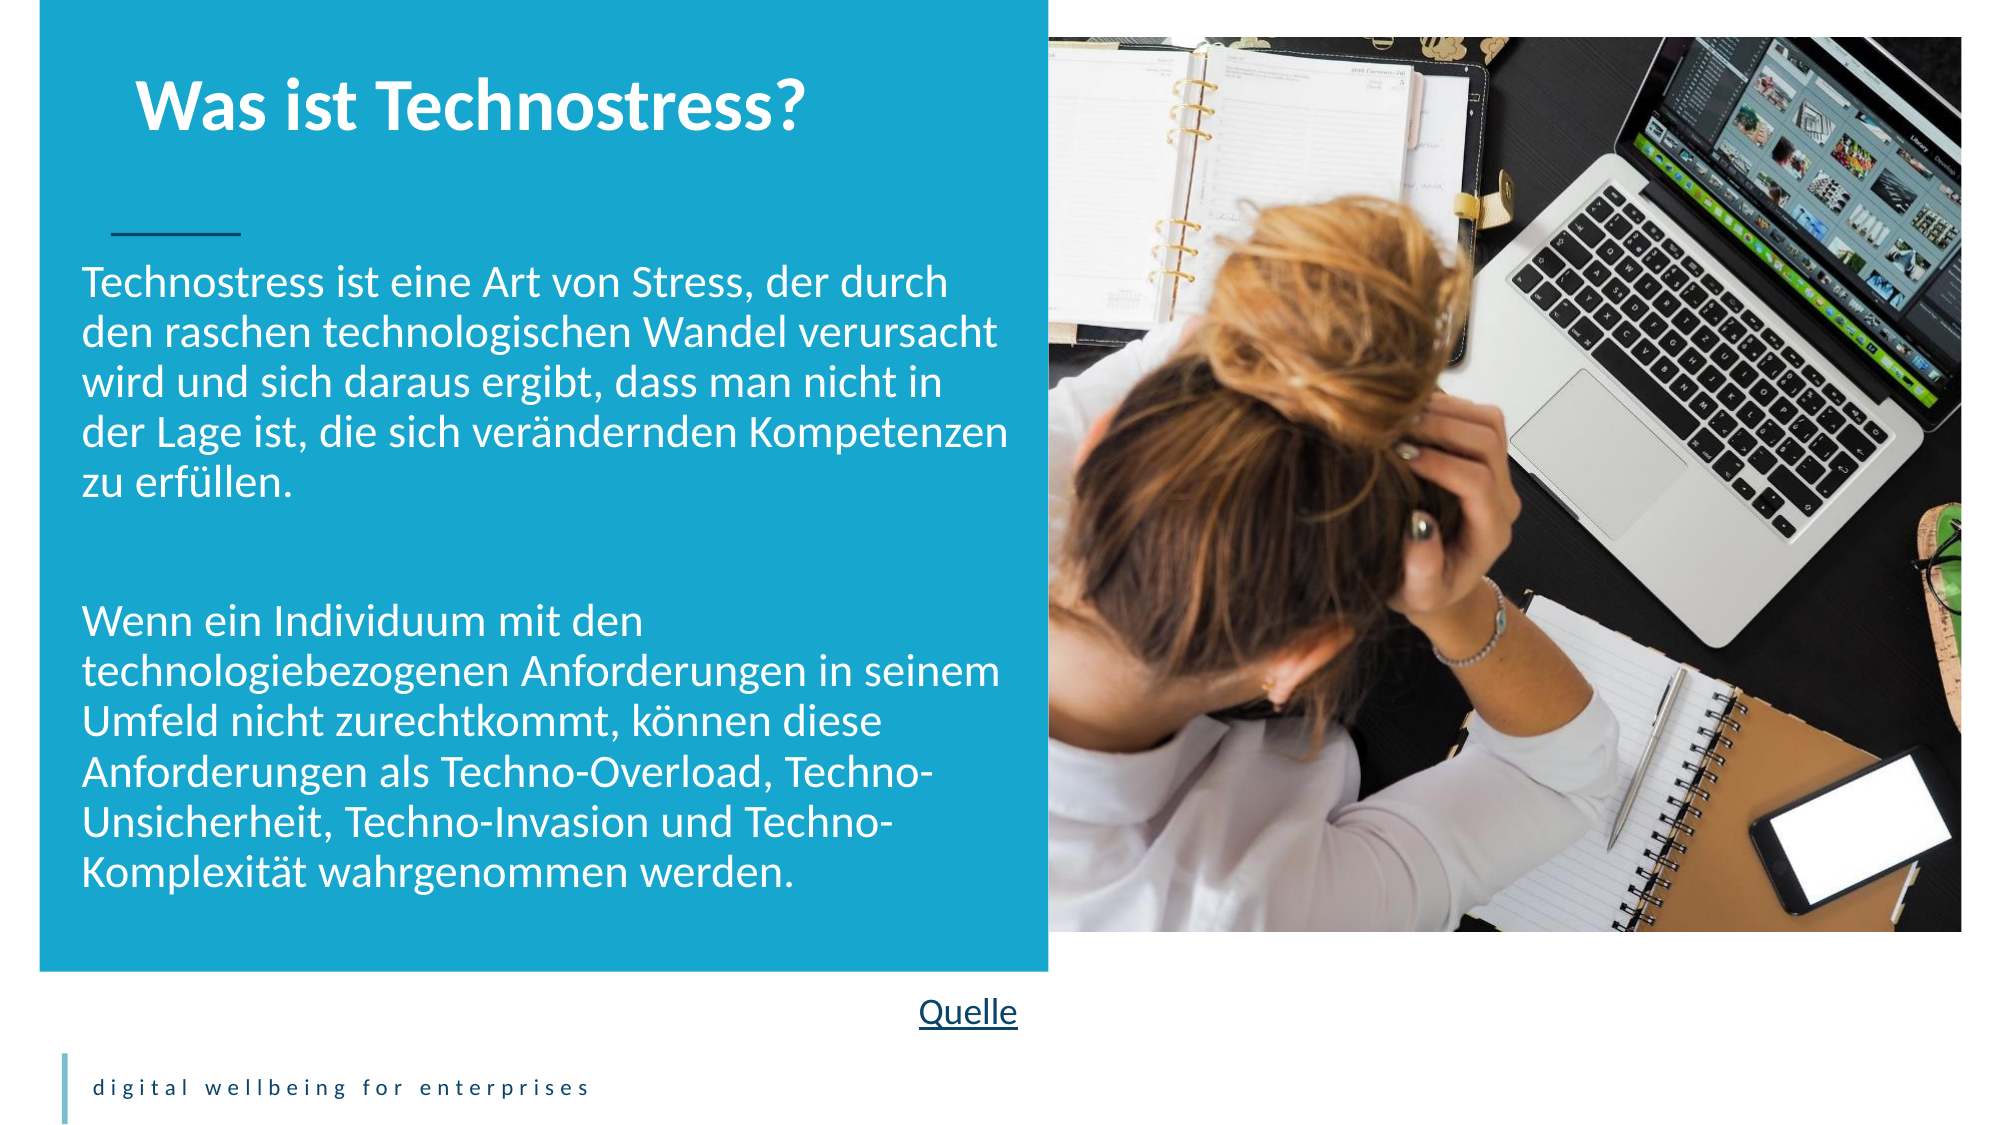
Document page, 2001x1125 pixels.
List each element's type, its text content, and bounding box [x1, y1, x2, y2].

picture [1048, 37, 1962, 932]
list Technostress ist eine Art von Stress, der durch den raschen technologischen Wandel verursacht wird und sich daraus ergibt, dass man nicht in der Lage ist, die sich verändernden Kompetenzen zu erfüllen. Wenn ein Individuum mit den technologiebezogenen Anforderungen in seinem Umfeld nicht zurechtkommt, können diese Anforderungen als Techno-Overload, Techno-Unsicherheit, Techno-Invasion und Techno-Komplexität wahrgenommen werden. [66, 249, 1025, 910]
text_box Quelle [903, 979, 1097, 1040]
list Was ist Technostress? [120, 58, 1000, 203]
